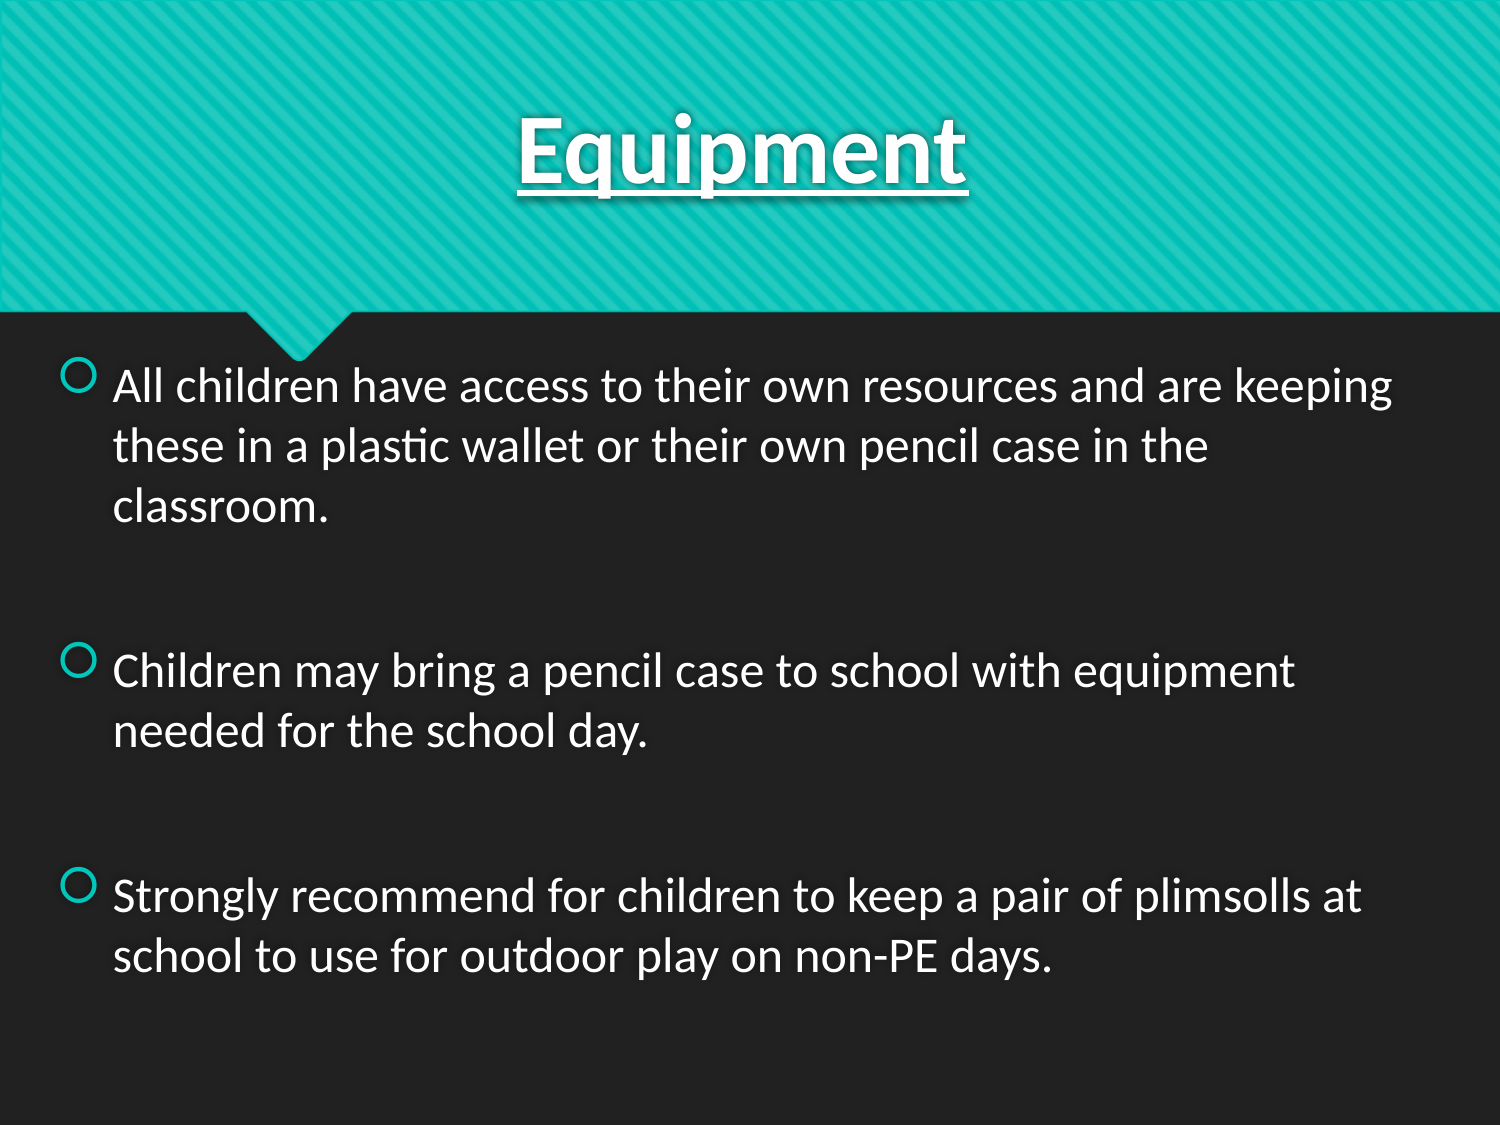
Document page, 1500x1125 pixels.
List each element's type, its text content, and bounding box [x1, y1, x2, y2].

picture [0, 0, 1500, 361]
list All children have access to their own resources and are keeping these in a plastic wallet or their own pencil case in the classroom. Children may bring a pencil case to school with equipment needed for the school day. Strongly recommend for children to keep a pair of plimsolls at school to use for outdoor play on non-PE days. [41, 338, 1447, 1079]
title Equipment [501, 19, 1500, 212]
